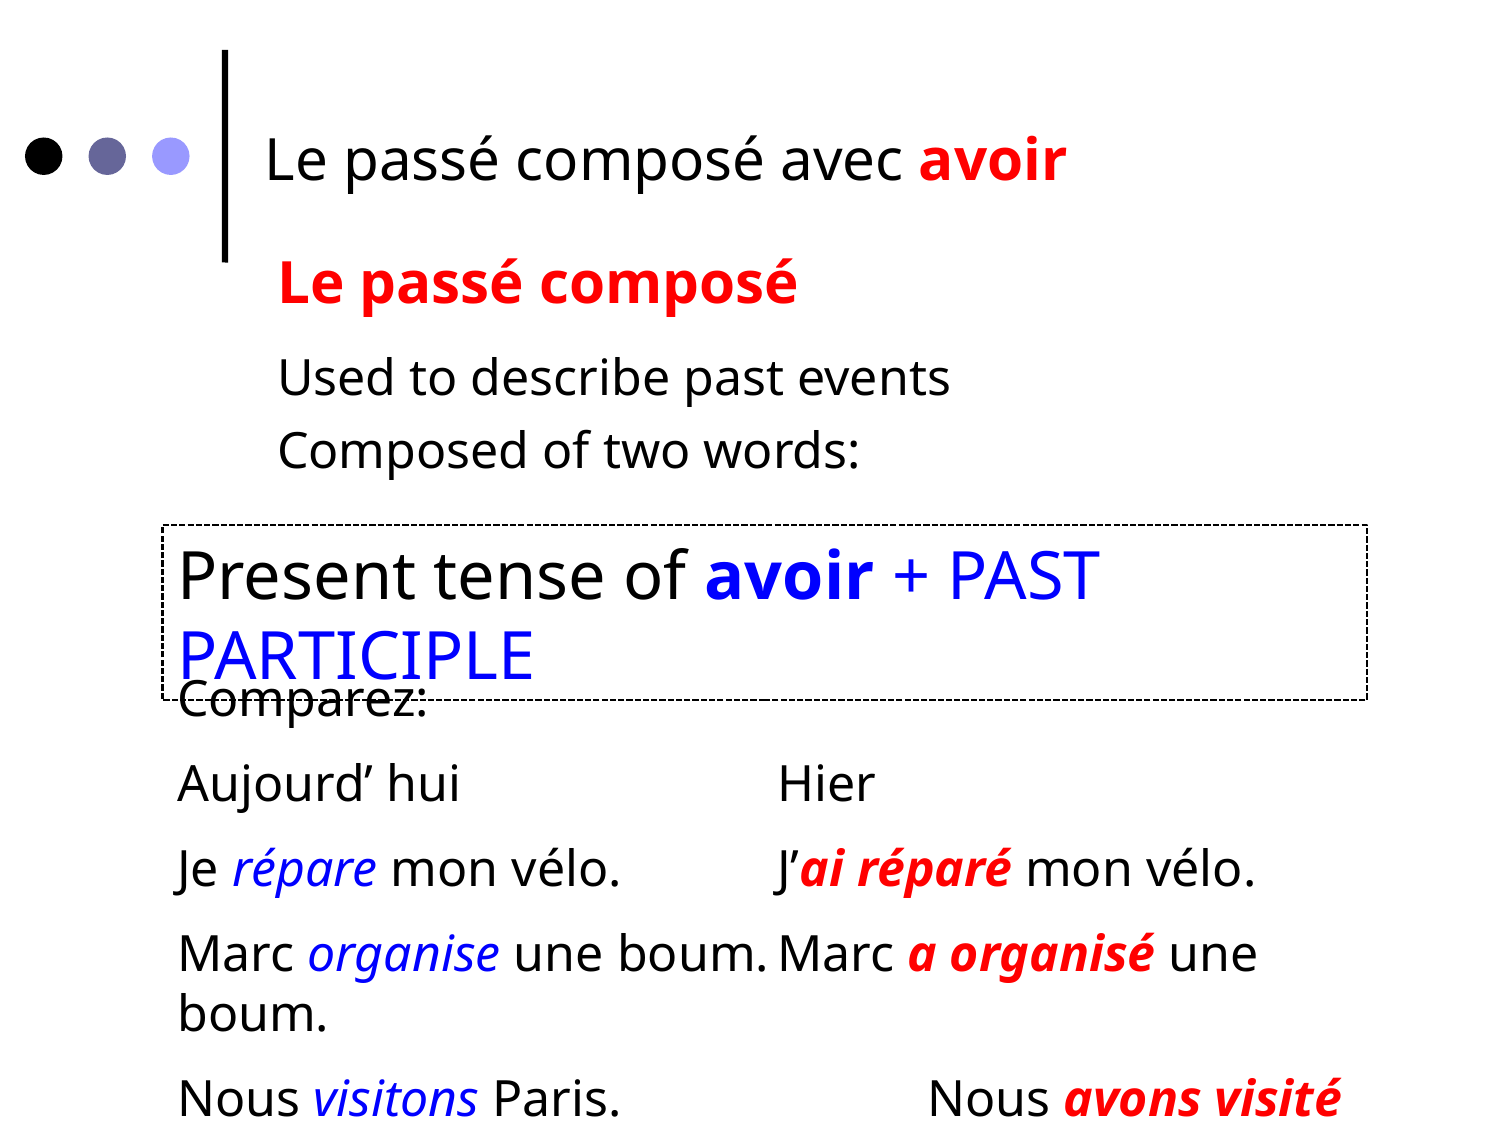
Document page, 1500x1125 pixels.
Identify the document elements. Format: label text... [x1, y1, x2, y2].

text_box Le passé composé [262, 237, 875, 323]
title Le passé composé avec avoir [249, 99, 1400, 214]
text_box Comparez: Aujourd’ hui Hier Je répare mon vélo. J’ai réparé mon vélo. Marc organise une boum. Marc a organisé une boum. Nous visitons Paris. Nous avons visité Paris. [162, 659, 1425, 1125]
text_box Used to describe past events Composed of two words: [262, 338, 1013, 486]
text_box Present tense of avoir + PAST PARTICIPLE [162, 525, 1368, 701]
